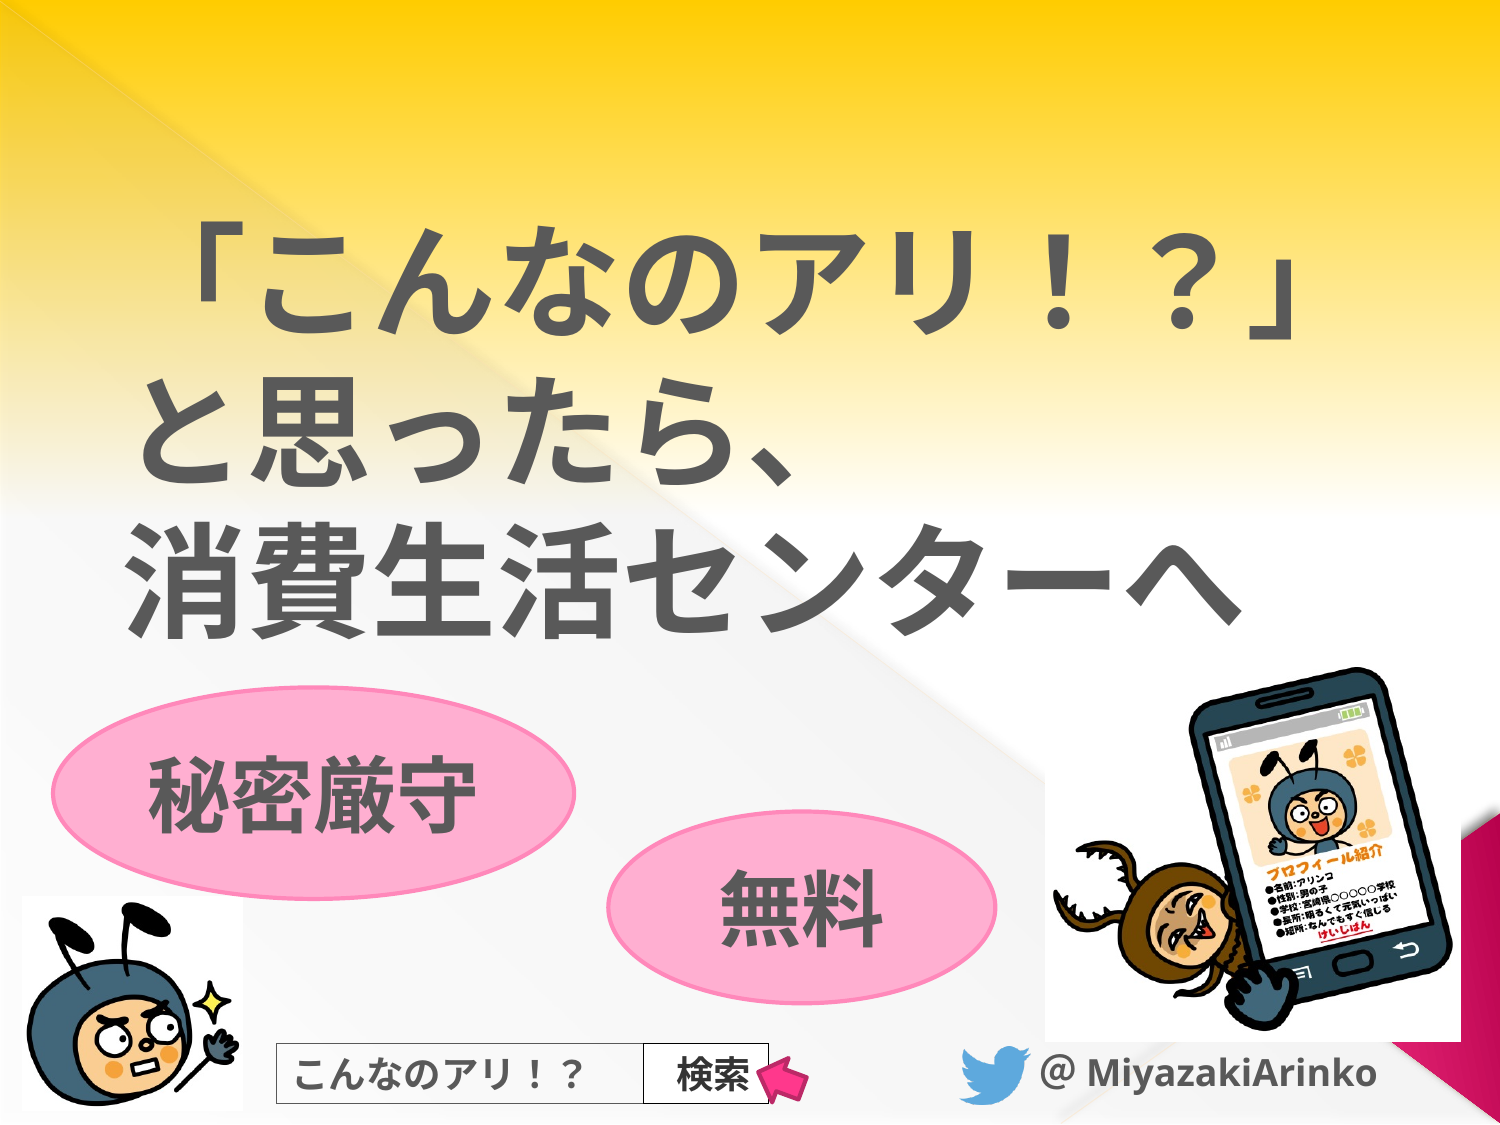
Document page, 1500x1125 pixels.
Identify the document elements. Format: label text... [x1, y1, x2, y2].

text_box 検索 [643, 1043, 769, 1104]
text_box 「こんなのアリ！？」 と思ったら、 消費生活センターへ [0, 196, 1483, 796]
picture [1045, 657, 1461, 1042]
text_box ＠MiyazakiArinko [1031, 1041, 1404, 1102]
text_box 無料 [606, 809, 998, 1006]
picture [959, 1046, 1031, 1105]
text_box 秘密厳守 [50, 685, 577, 902]
text_box こんなのアリ！？ [276, 1043, 643, 1104]
text_box [756, 1056, 809, 1105]
picture [22, 895, 243, 1111]
